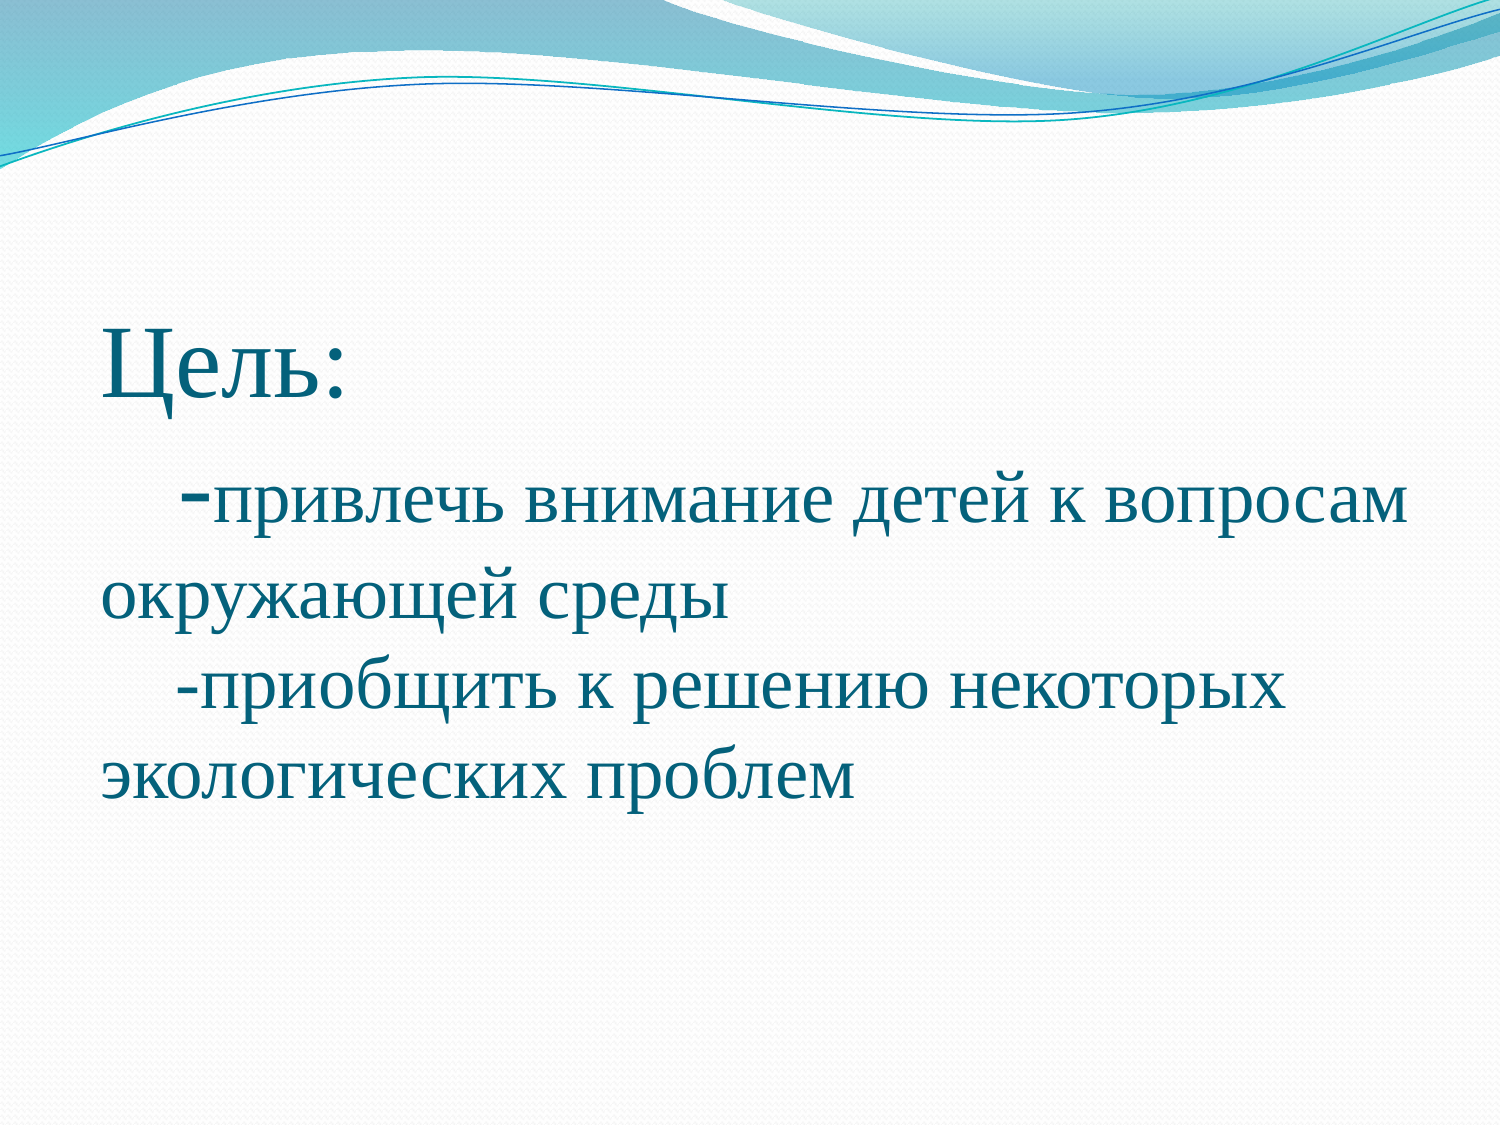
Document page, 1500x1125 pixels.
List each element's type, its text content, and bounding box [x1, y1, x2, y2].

title Цель: -привлечь внимание детей к вопросам окружающей среды -приобщить к решению некоторых экологических проблем [100, 113, 1463, 904]
